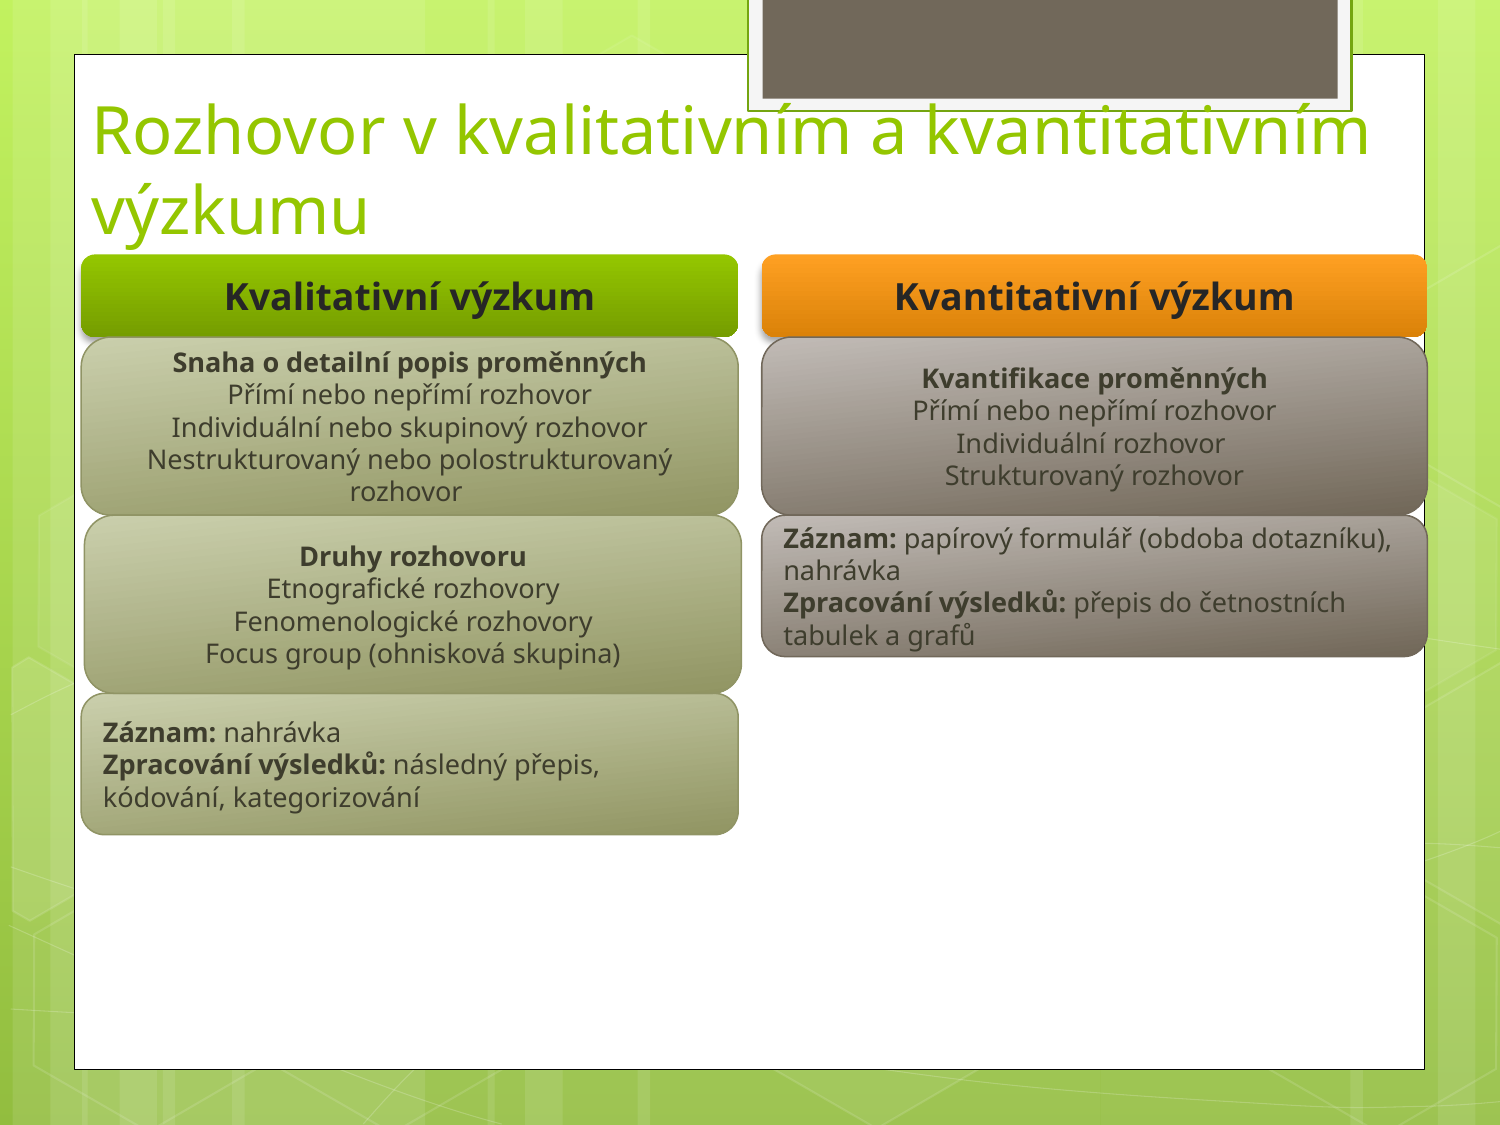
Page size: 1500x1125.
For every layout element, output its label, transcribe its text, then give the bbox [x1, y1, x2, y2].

title Rozhovor v kvalitativním a kvantitativním výzkumu [76, 67, 1423, 256]
text_box Kvantitativní výzkum [761, 254, 1428, 338]
text_box Záznam: papírový formulář (obdoba dotazníku), nahrávka Zpracování výsledků: přepis do četnostních tabulek a grafů [760, 514, 1429, 658]
text_box Druhy rozhovoru Etnografické rozhovory Fenomenologické rozhovory Focus group (ohnisková skupina) [83, 514, 743, 695]
text_box Kvalitativní výzkum [81, 254, 739, 338]
text_box Kvantifikace proměnných Přímí nebo nepřímí rozhovor Individuální rozhovor Strukturovaný rozhovor [760, 336, 1429, 514]
text_box Záznam: nahrávka Zpracování výsledků: následný přepis, kódování, kategorizování [80, 692, 739, 836]
text_box Snaha o detailní popis proměnných Přímí nebo nepřímí rozhovor Individuální nebo skupinový rozhovor Nestrukturovaný nebo polostrukturovaný rozhovor [80, 336, 739, 516]
